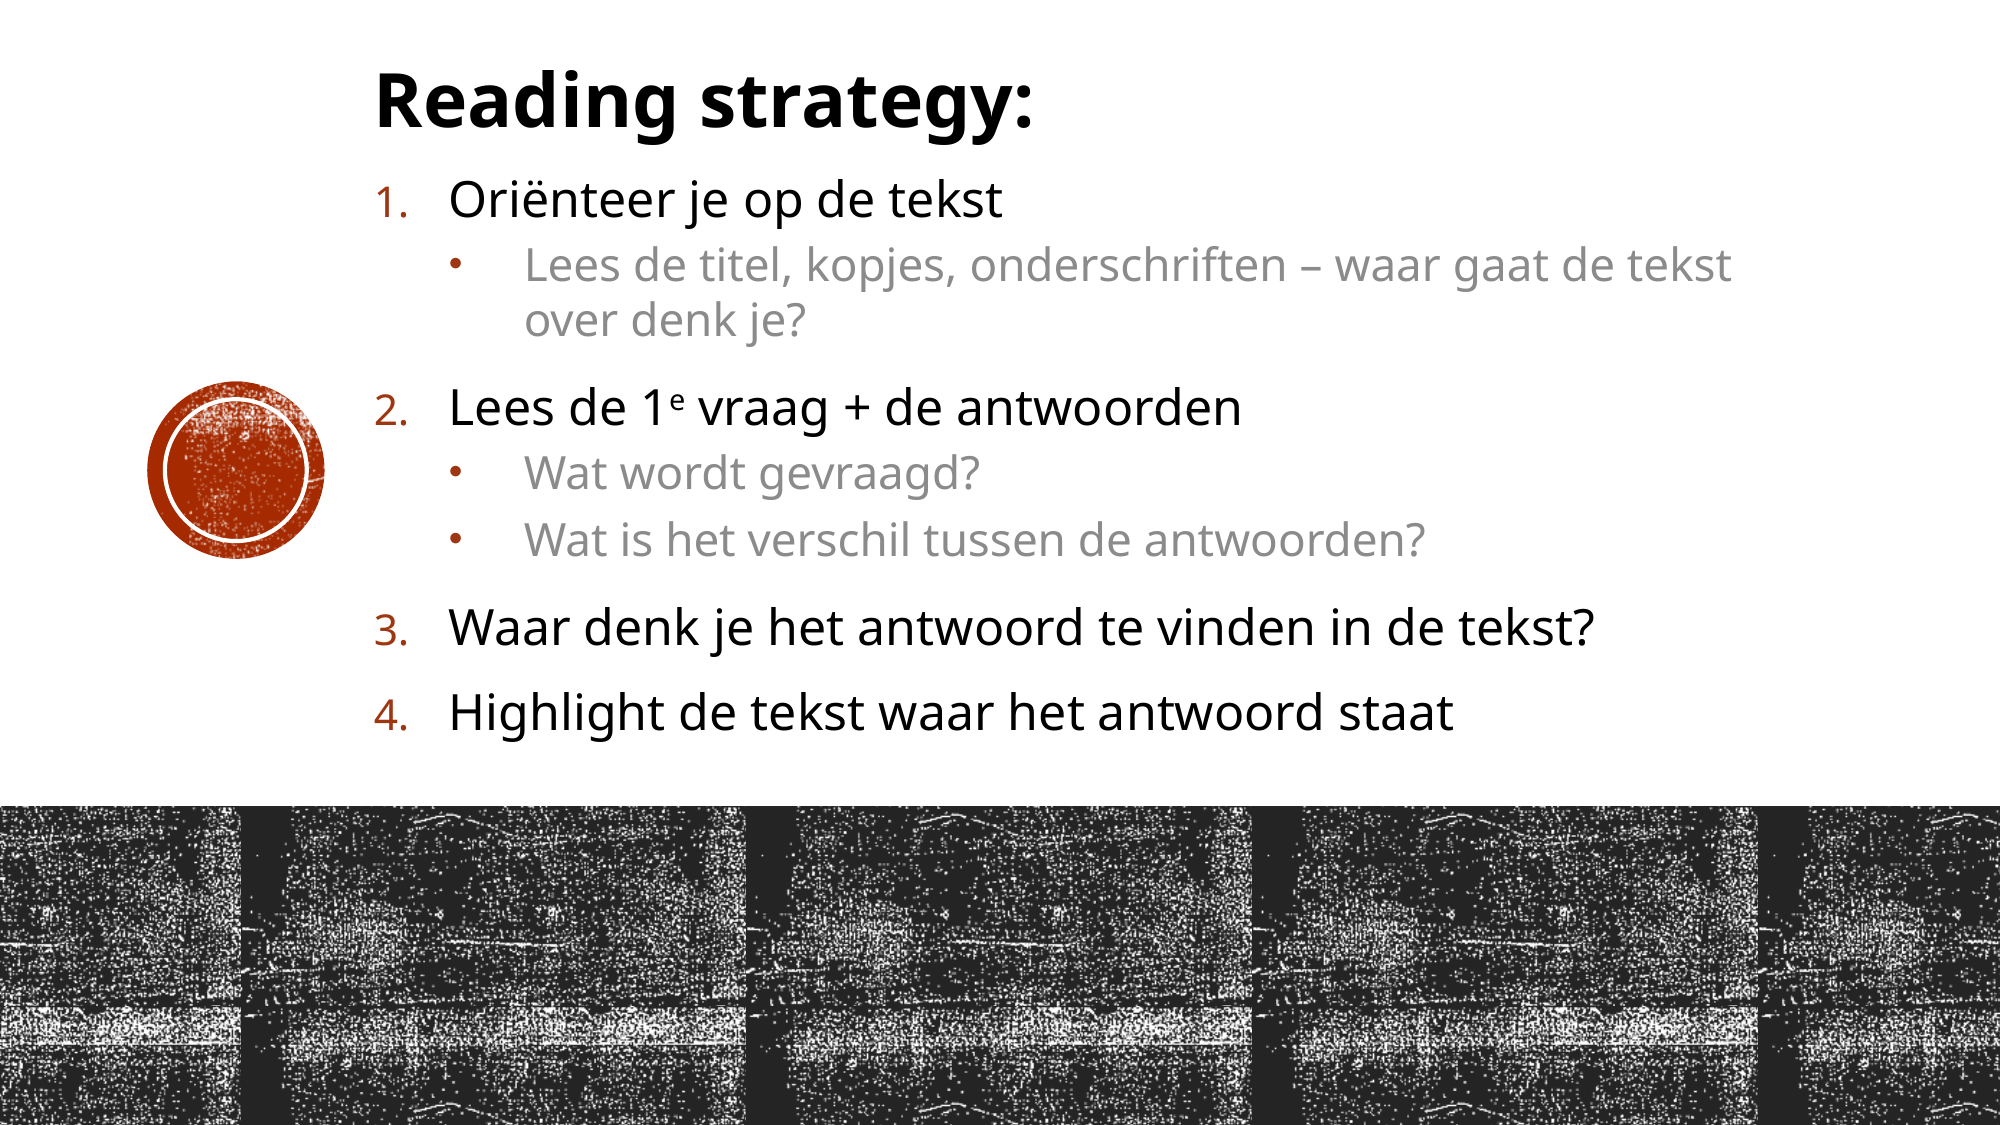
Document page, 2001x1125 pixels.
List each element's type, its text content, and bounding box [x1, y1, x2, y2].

list Reading strategy: Oriënteer je op de tekst Lees de titel, kopjes, onderschriften – waar gaat de tekst over denk je? Lees de 1e vraag + de antwoorden Wat wordt gevraagd? Wat is het verschil tussen de antwoorden? Waar denk je het antwoord te vinden in de tekst? Highlight de tekst waar het antwoord staat [358, 45, 1844, 888]
